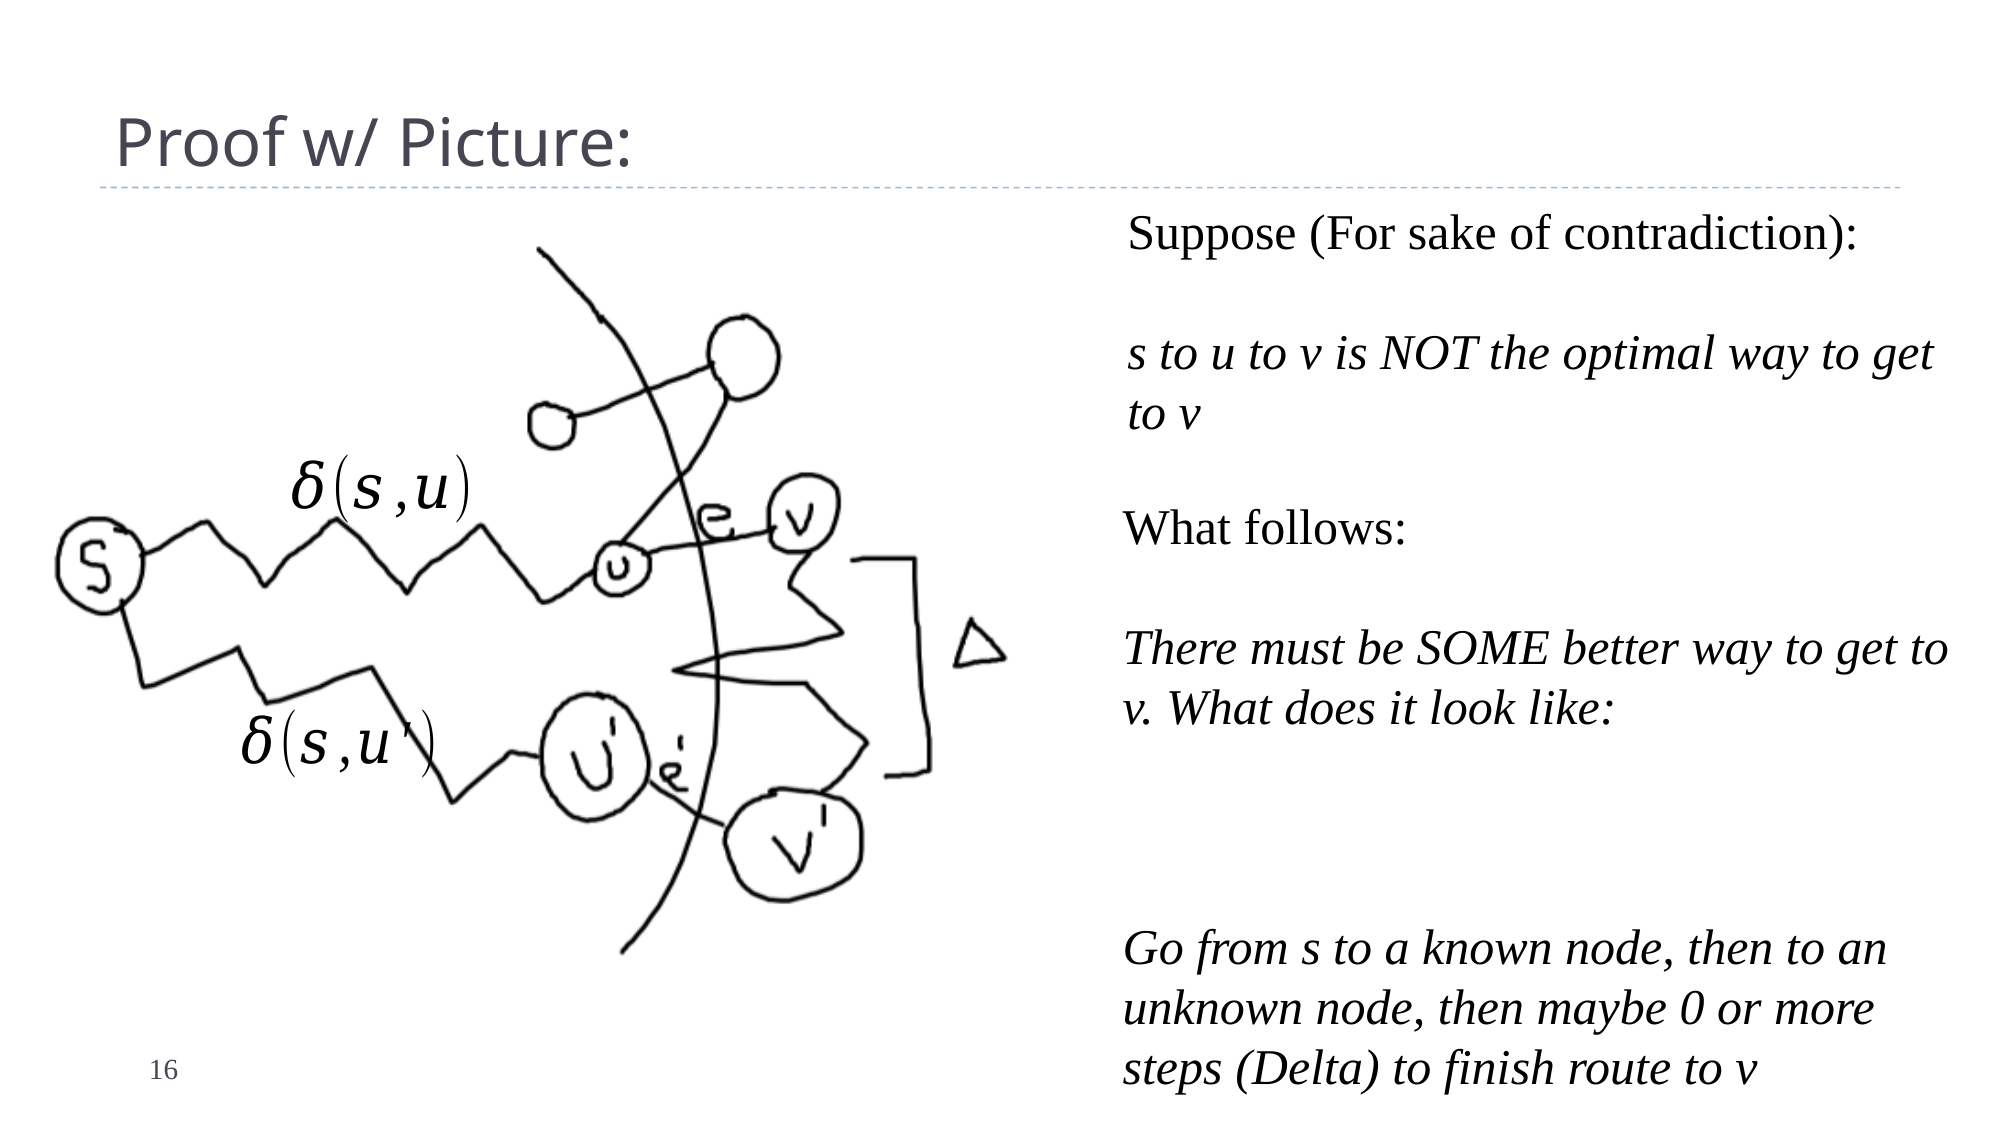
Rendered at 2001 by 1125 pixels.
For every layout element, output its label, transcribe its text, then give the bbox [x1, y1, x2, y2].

text_box Suppose (For sake of contradiction): s to u to v is NOT the optimal way to get to v [1112, 192, 1988, 448]
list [0, 194, 1096, 1005]
title Proof w/ Picture: [99, 24, 1900, 188]
slide_number 16 [133, 1042, 568, 1103]
